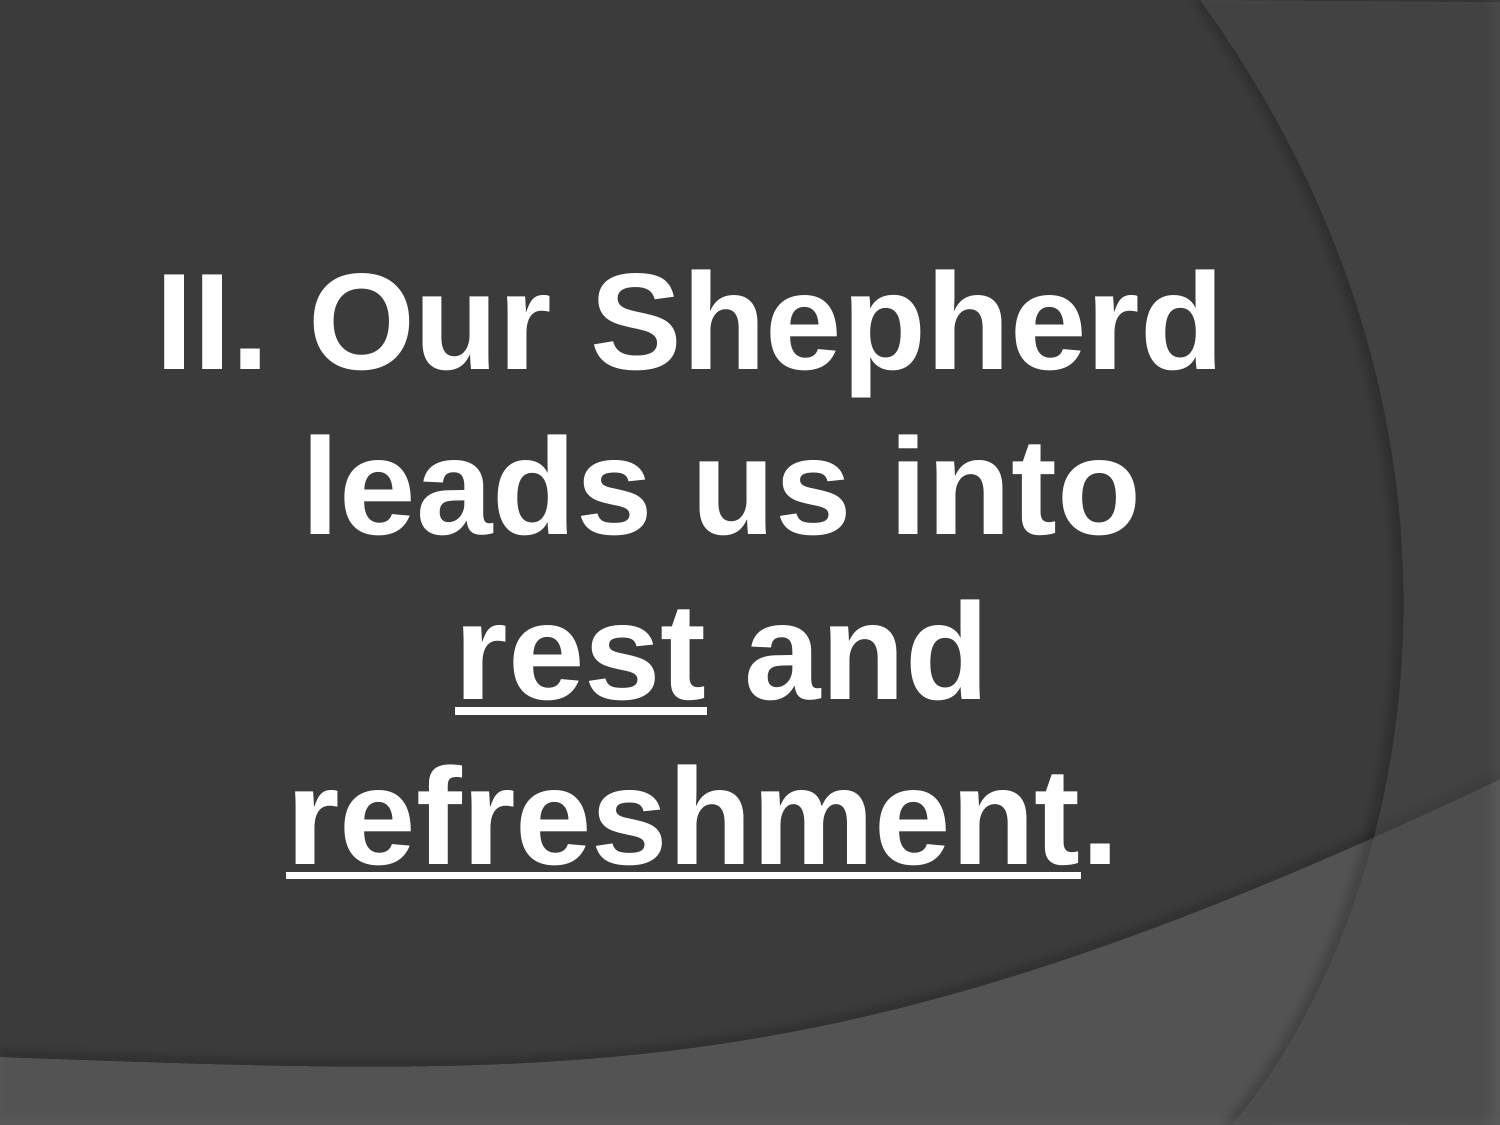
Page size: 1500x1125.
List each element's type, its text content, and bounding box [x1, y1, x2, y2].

list II. Our Shepherd leads us into rest and refreshment. [75, 224, 1300, 1005]
